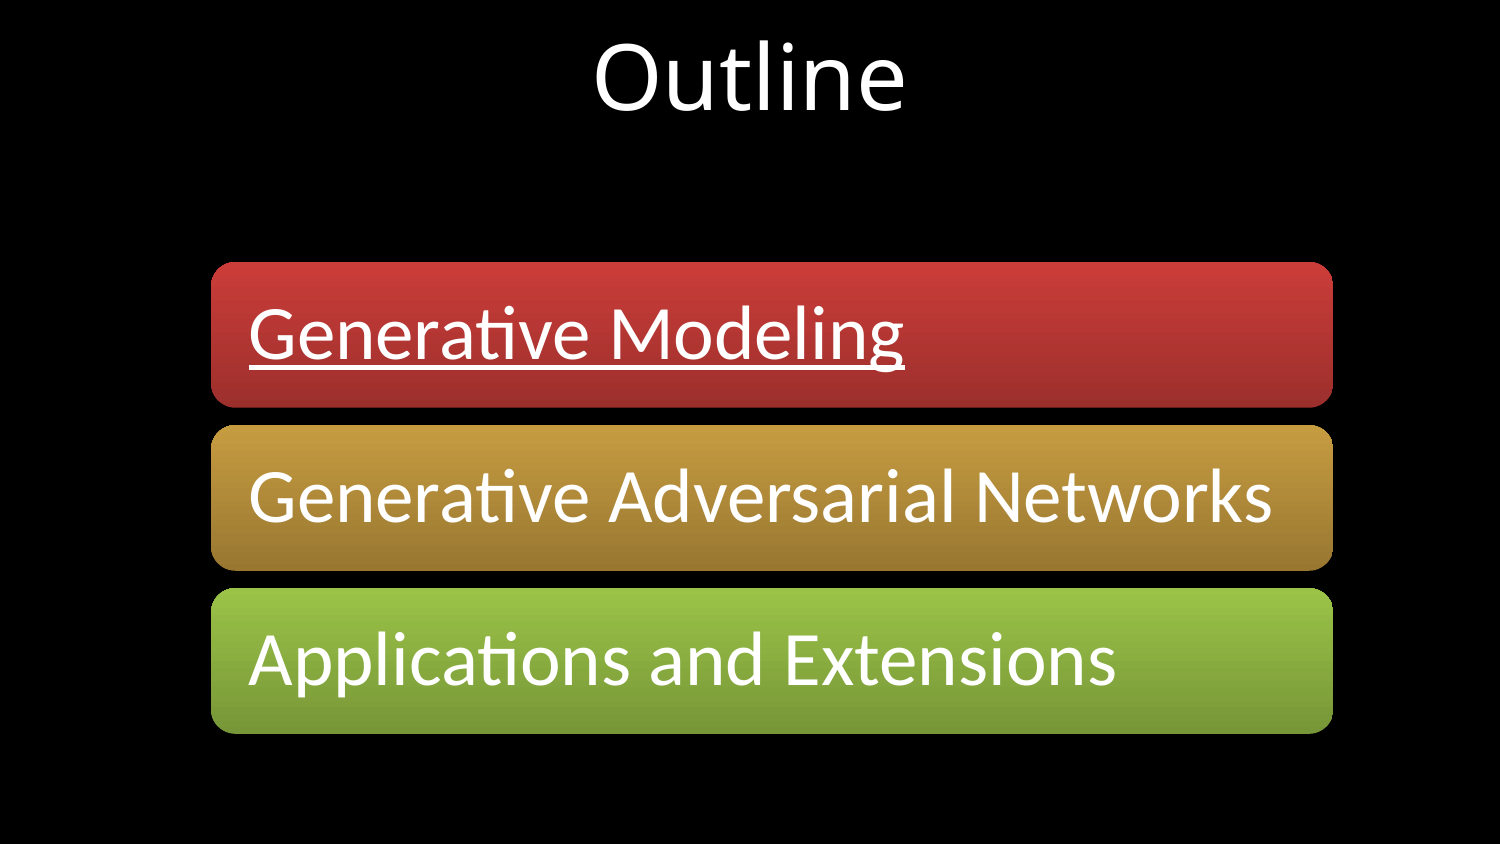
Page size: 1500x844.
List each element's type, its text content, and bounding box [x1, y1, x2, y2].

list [210, 171, 1334, 825]
title Outline [75, 3, 1425, 144]
